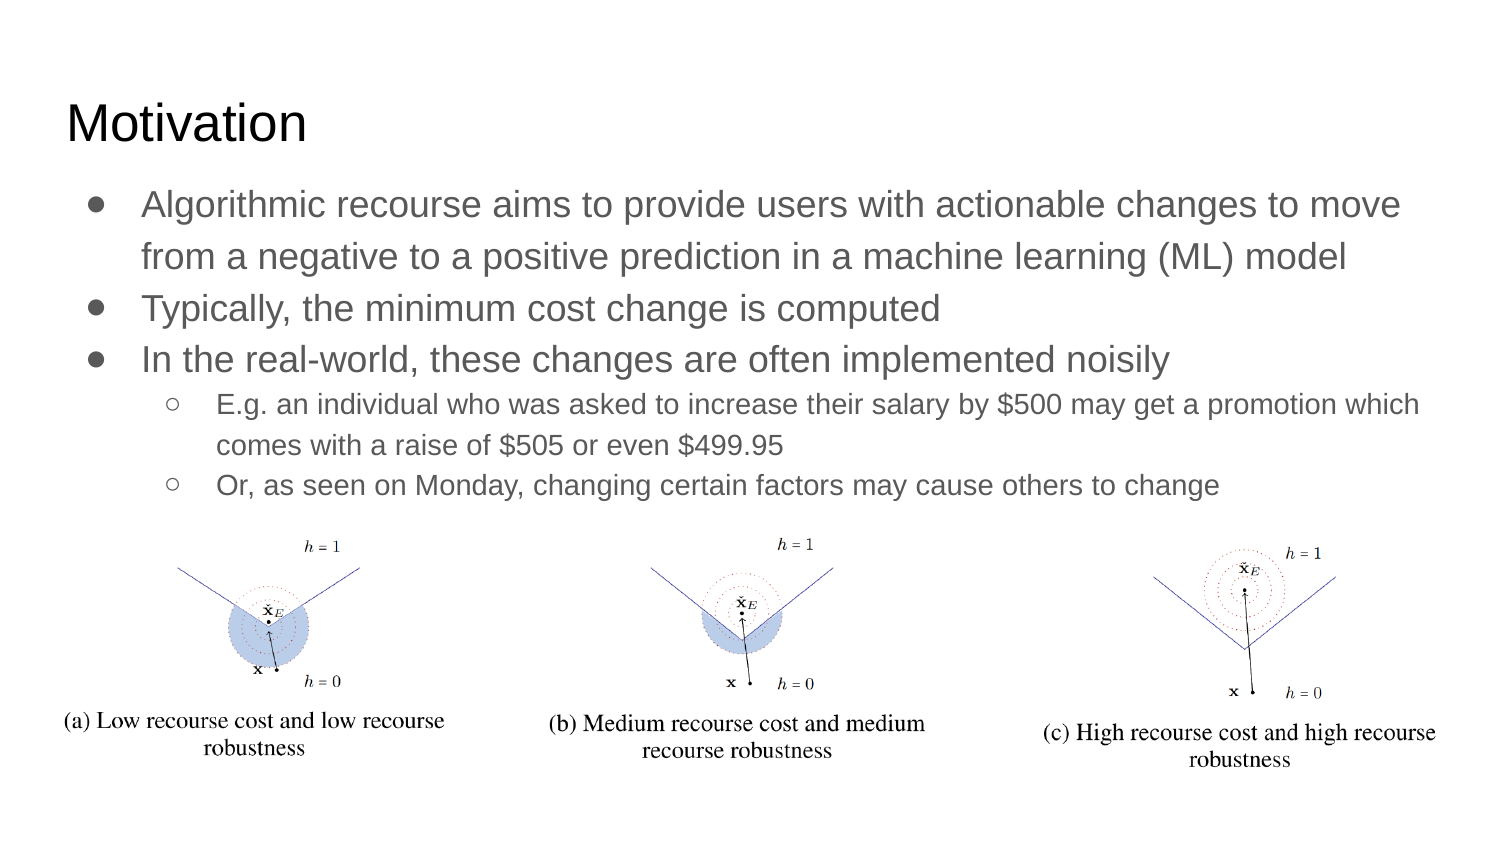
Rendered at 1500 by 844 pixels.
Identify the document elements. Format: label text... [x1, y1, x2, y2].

title Motivation [51, 72, 1449, 158]
picture [1019, 511, 1450, 785]
picture [526, 502, 945, 776]
list Algorithmic recourse aims to provide users with actionable changes to move from a negative to a positive prediction in a machine learning (ML) model Typically, the minimum cost change is computed In the real-world, these changes are often implemented noisily E.g. an individual who was asked to increase their salary by $500 may get a promotion which comes with a raise of $505 or even $499.95 Or, as seen on Monday, changing certain factors may cause others to change [51, 158, 1449, 750]
picture [50, 502, 470, 776]
